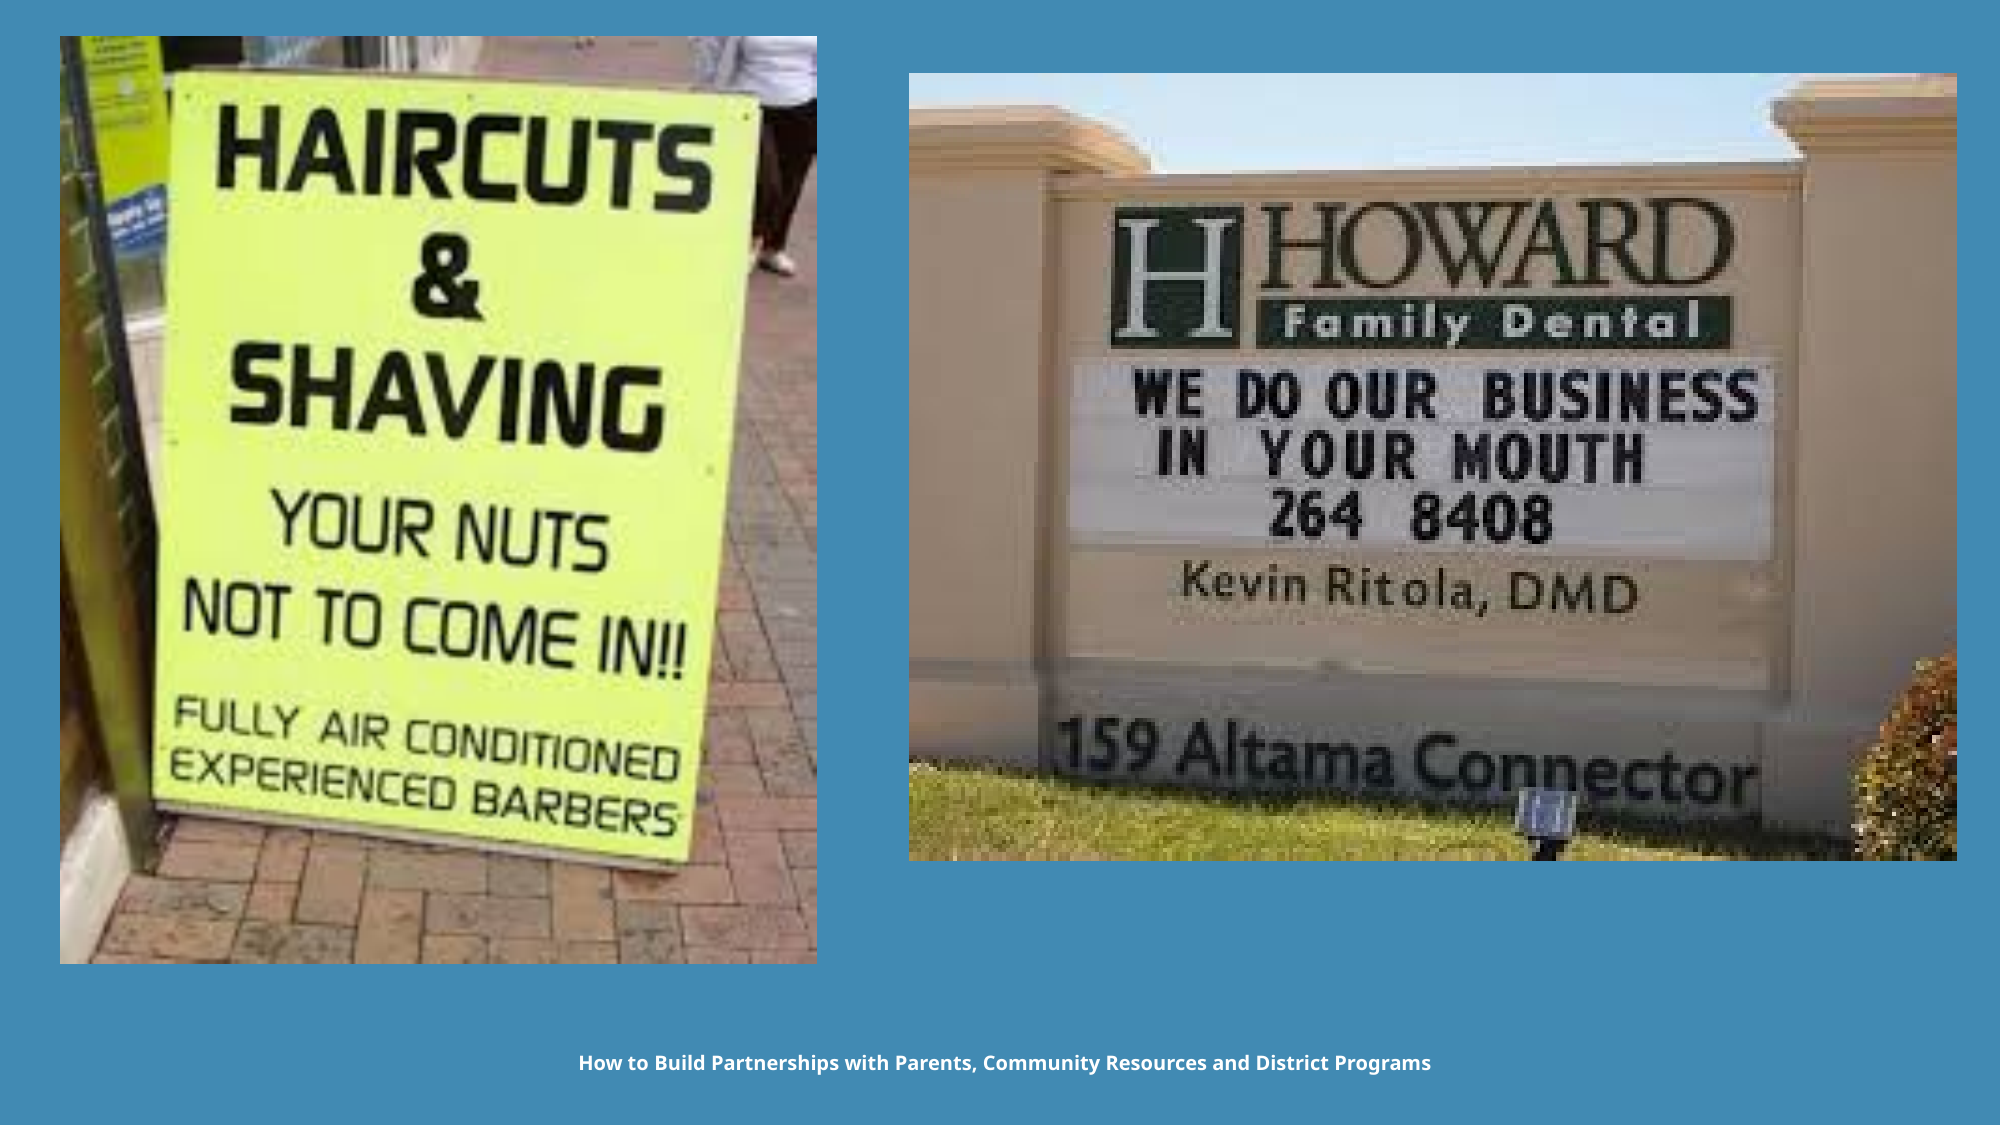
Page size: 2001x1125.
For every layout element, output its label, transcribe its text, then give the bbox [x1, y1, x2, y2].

picture [60, 36, 817, 964]
subtitle How to Build Partnerships with Parents, Community Resources and District Programs [30, 1042, 1979, 1106]
picture [909, 73, 1957, 861]
